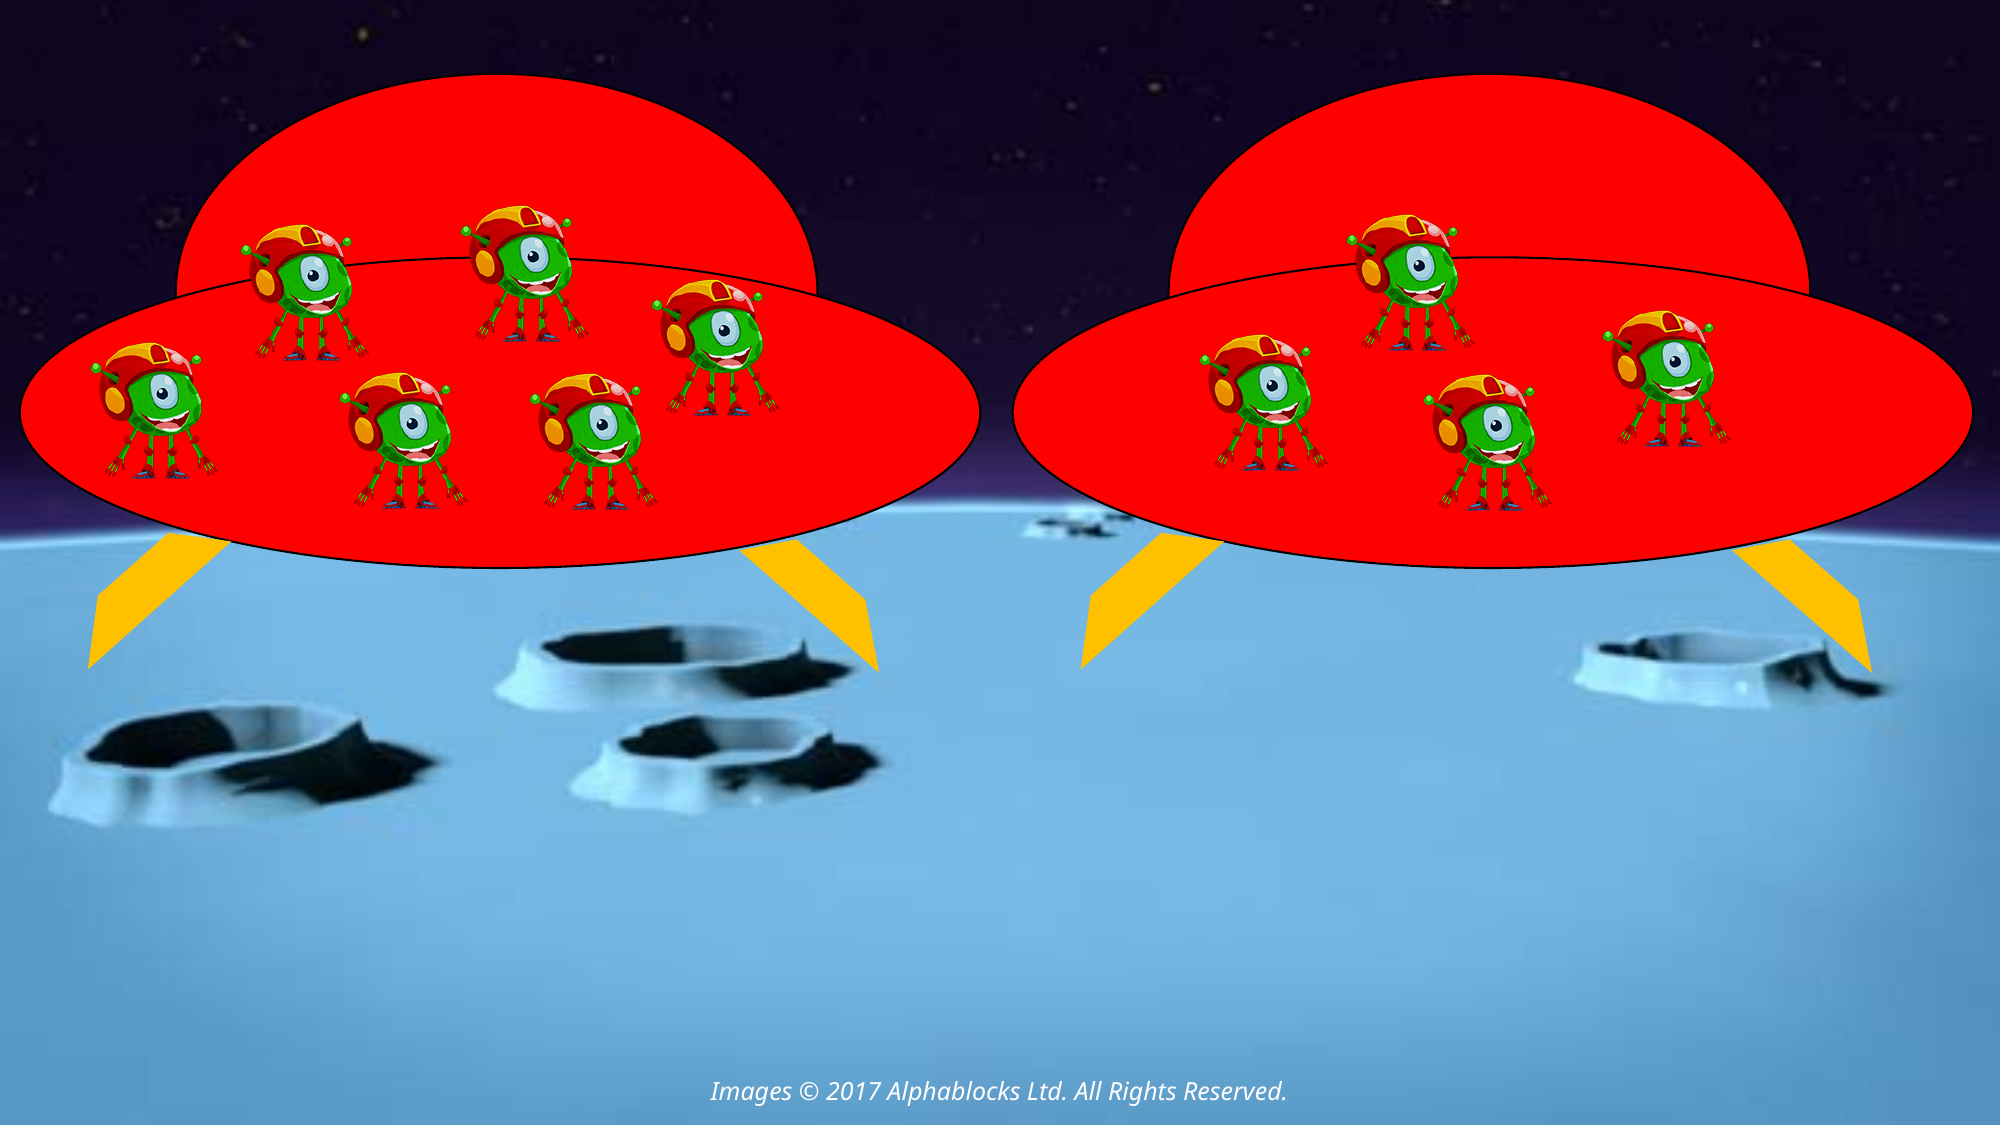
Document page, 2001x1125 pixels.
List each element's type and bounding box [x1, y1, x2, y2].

text_box [1012, 73, 1974, 682]
picture [0, 0, 2000, 1125]
text_box [19, 73, 981, 682]
